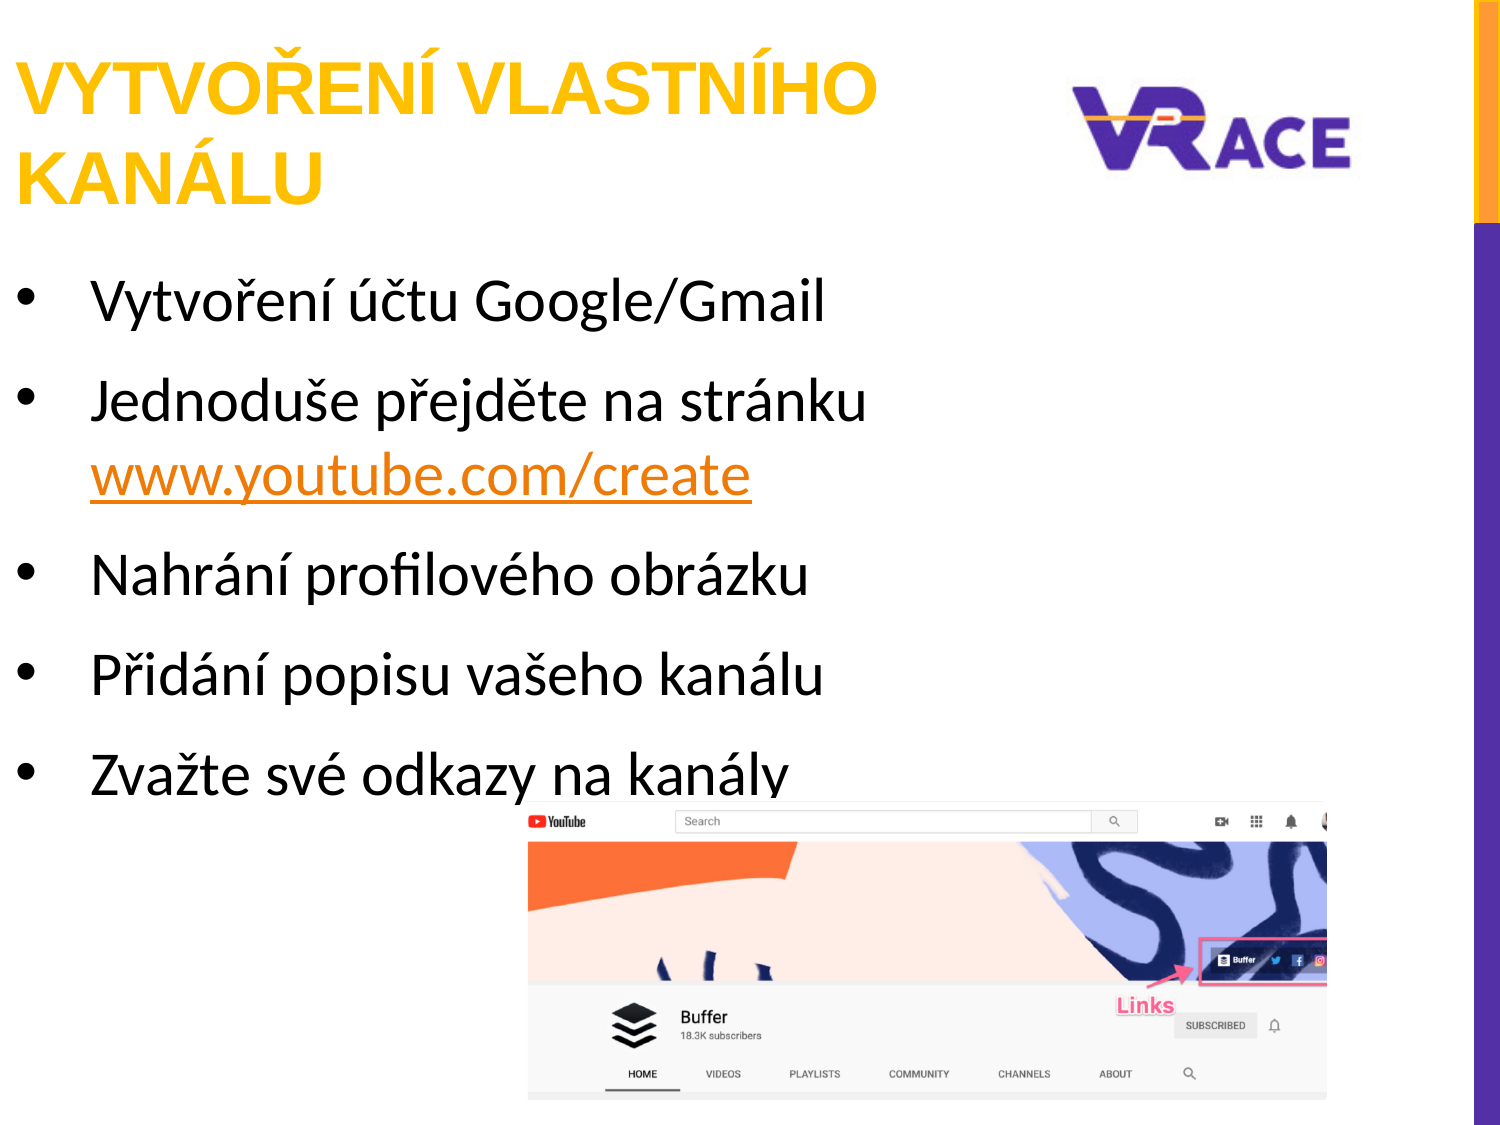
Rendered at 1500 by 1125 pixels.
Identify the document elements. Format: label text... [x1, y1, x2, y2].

title Vytvoření vlastního kanálu [0, 2, 950, 228]
picture [1057, 39, 1374, 222]
picture [524, 798, 1329, 1101]
text_box Vytvoření účtu Google/Gmail Jednoduše přejděte na stránku www.youtube.com/create Nahrání profilového obrázku Přidání popisu vašeho kanálu Zvažte své odkazy na kanály [0, 243, 1440, 824]
